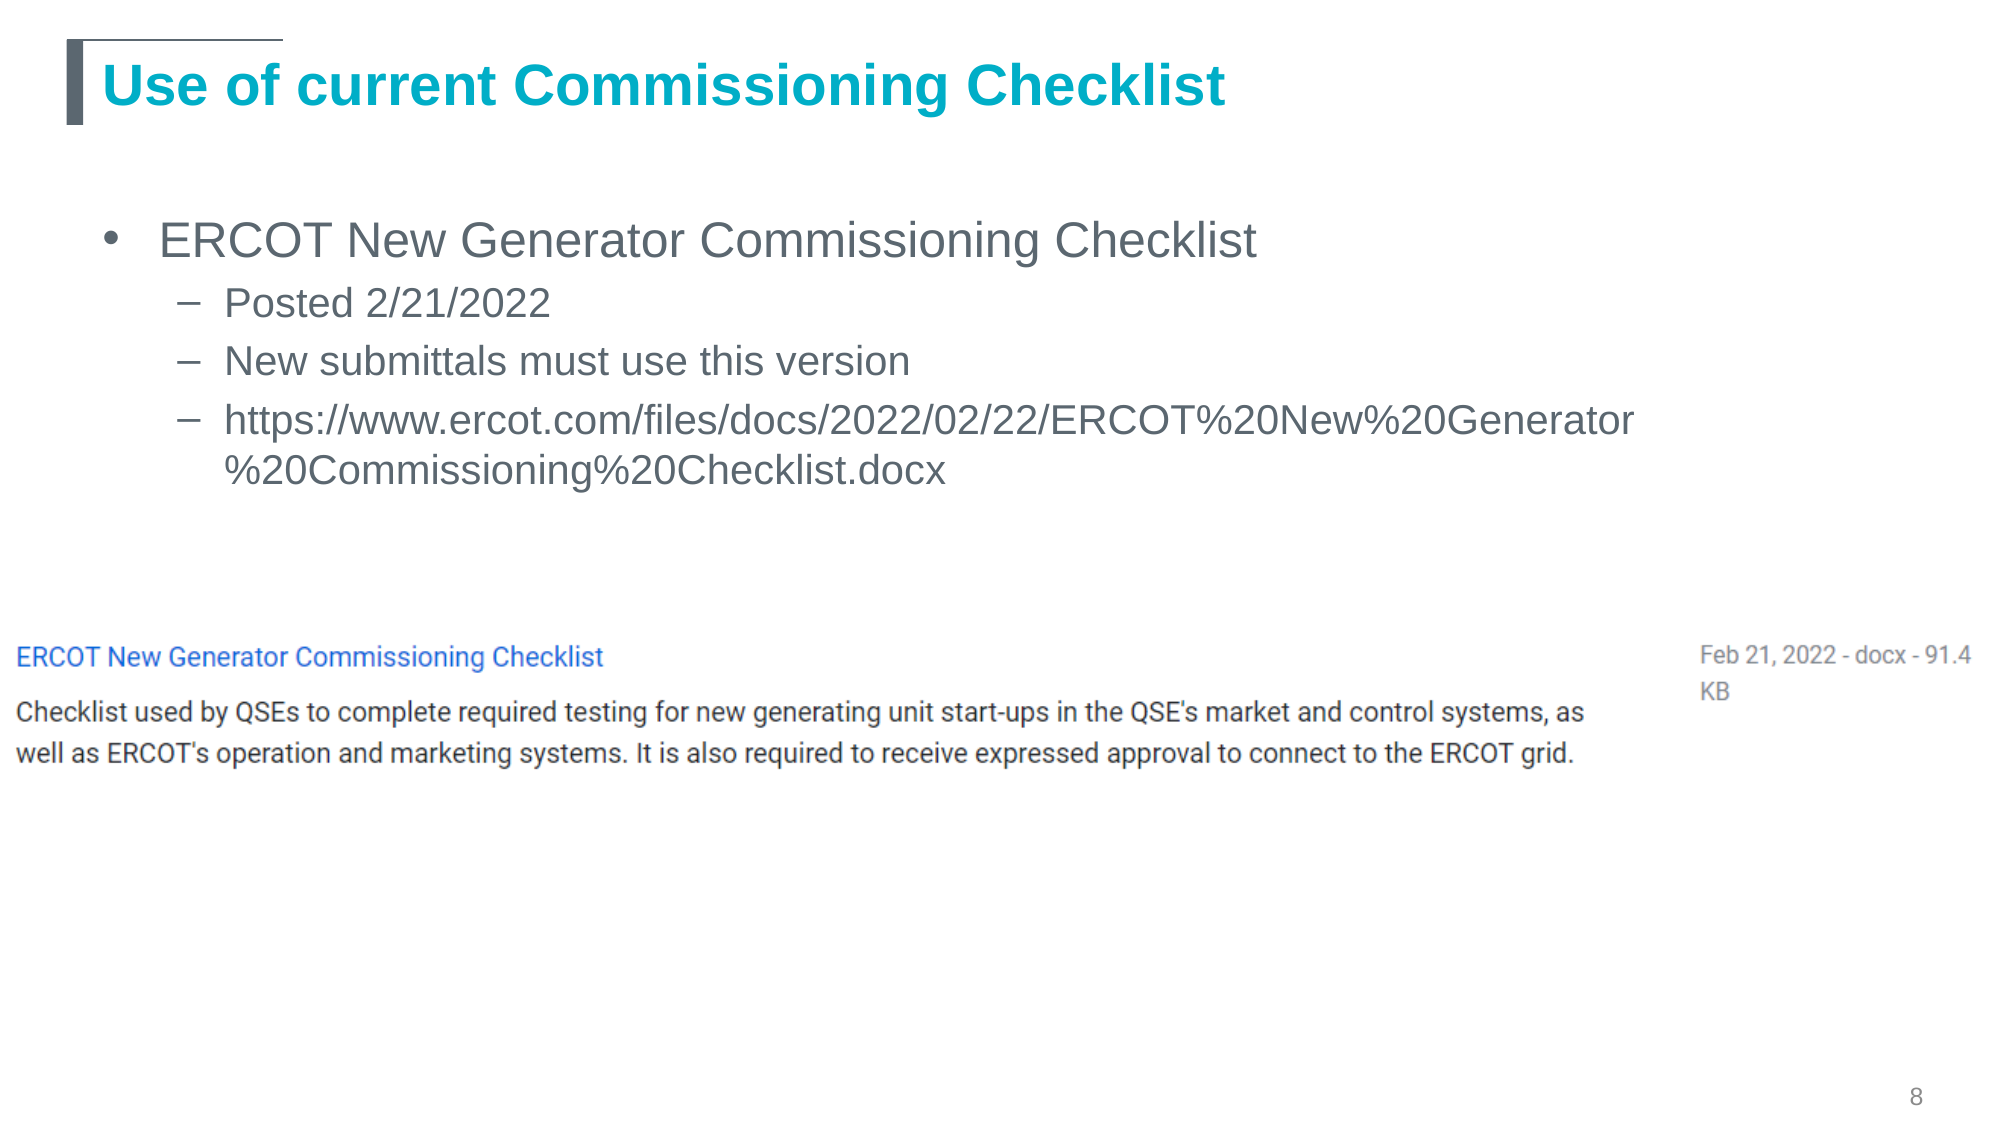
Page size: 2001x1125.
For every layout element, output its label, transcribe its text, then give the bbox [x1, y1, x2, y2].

slide_number 8 [1850, 1070, 1984, 1120]
picture [0, 624, 2000, 787]
list ERCOT New Generator Commissioning Checklist Posted 2/21/2022 New submittals must use this version https://www.ercot.com/files/docs/2022/02/22/ERCOT%20New%20Generator%20Commissioning%20Checklist.docx [87, 200, 1750, 438]
title Use of current Commissioning Checklist [87, 39, 1700, 200]
